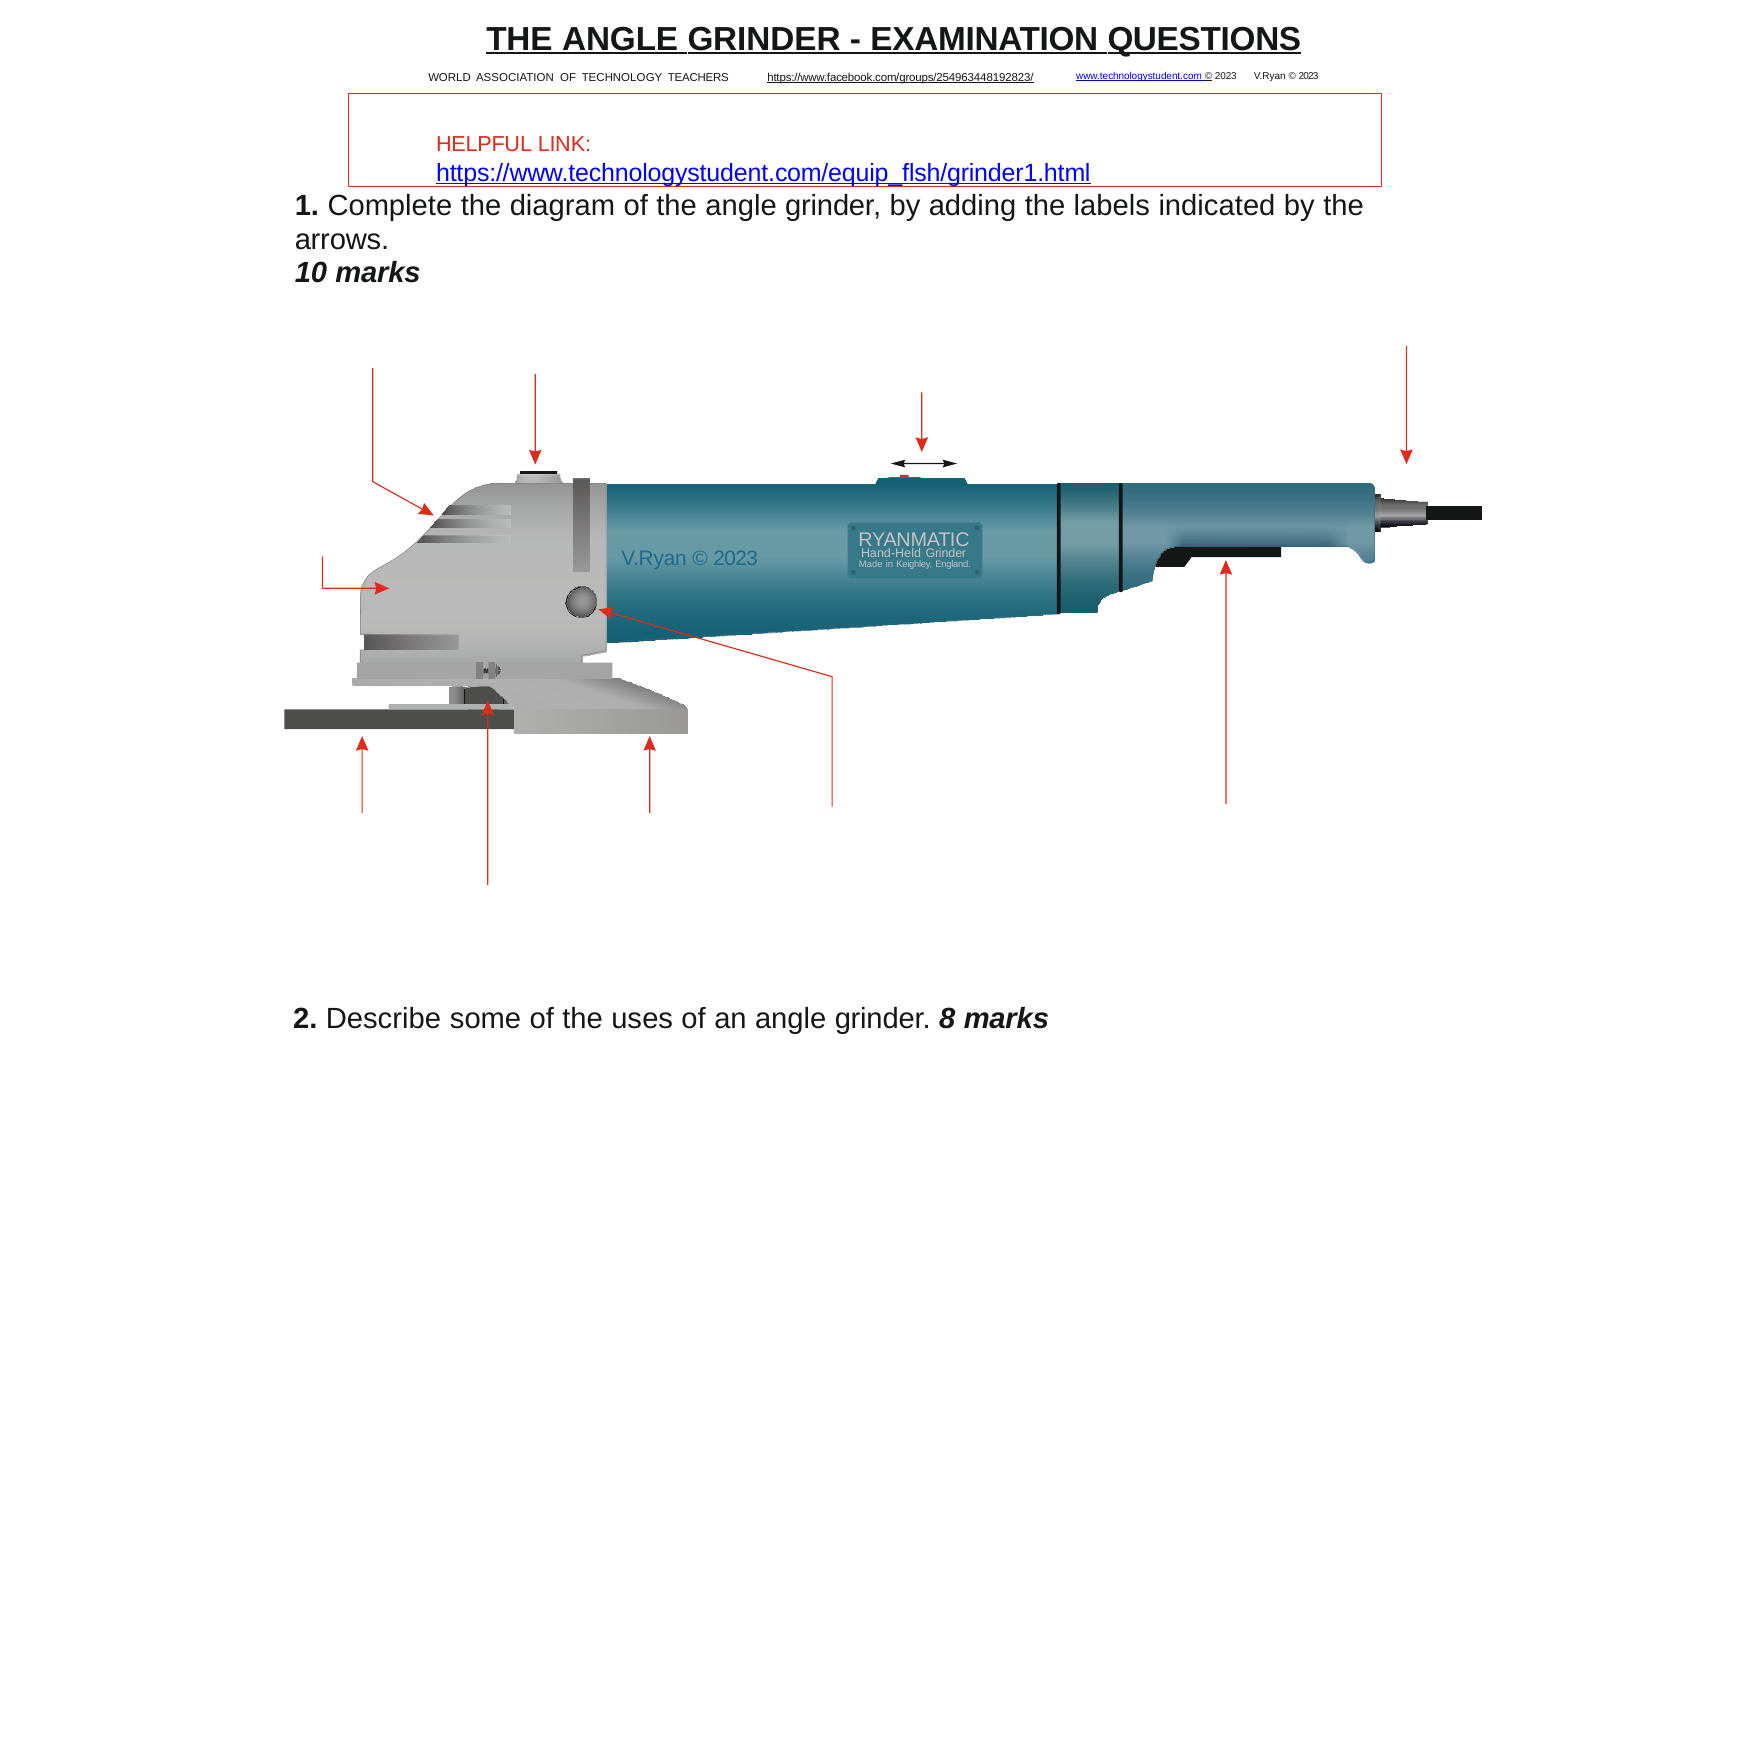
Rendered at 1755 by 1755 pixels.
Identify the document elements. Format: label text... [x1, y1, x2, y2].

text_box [321, 345, 1414, 886]
text_box 2. Describe some of the uses of an angle grinder. 8 marks [291, 997, 1050, 1035]
text_box 1. Complete the diagram of the angle grinder, by adding the labels indicated by the arrows. 10 marks [292, 185, 1466, 289]
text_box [283, 471, 316, 734]
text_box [1417, 471, 1490, 734]
text_box THE ANGLE GRINDER - EXAMINATION QUESTIONS WORLD ASSOCIATION OF TECHNOLOGY TEACHERS https://www.facebook.com/groups/254963448192823/ www.technologystudent.com © 2023 V.Ryan © 2023 [420, 0, 1355, 85]
text_box HELPFUL LINK: https://www.technologystudent.com/equip_ﬂsh/grinder1.html [348, 93, 1382, 187]
